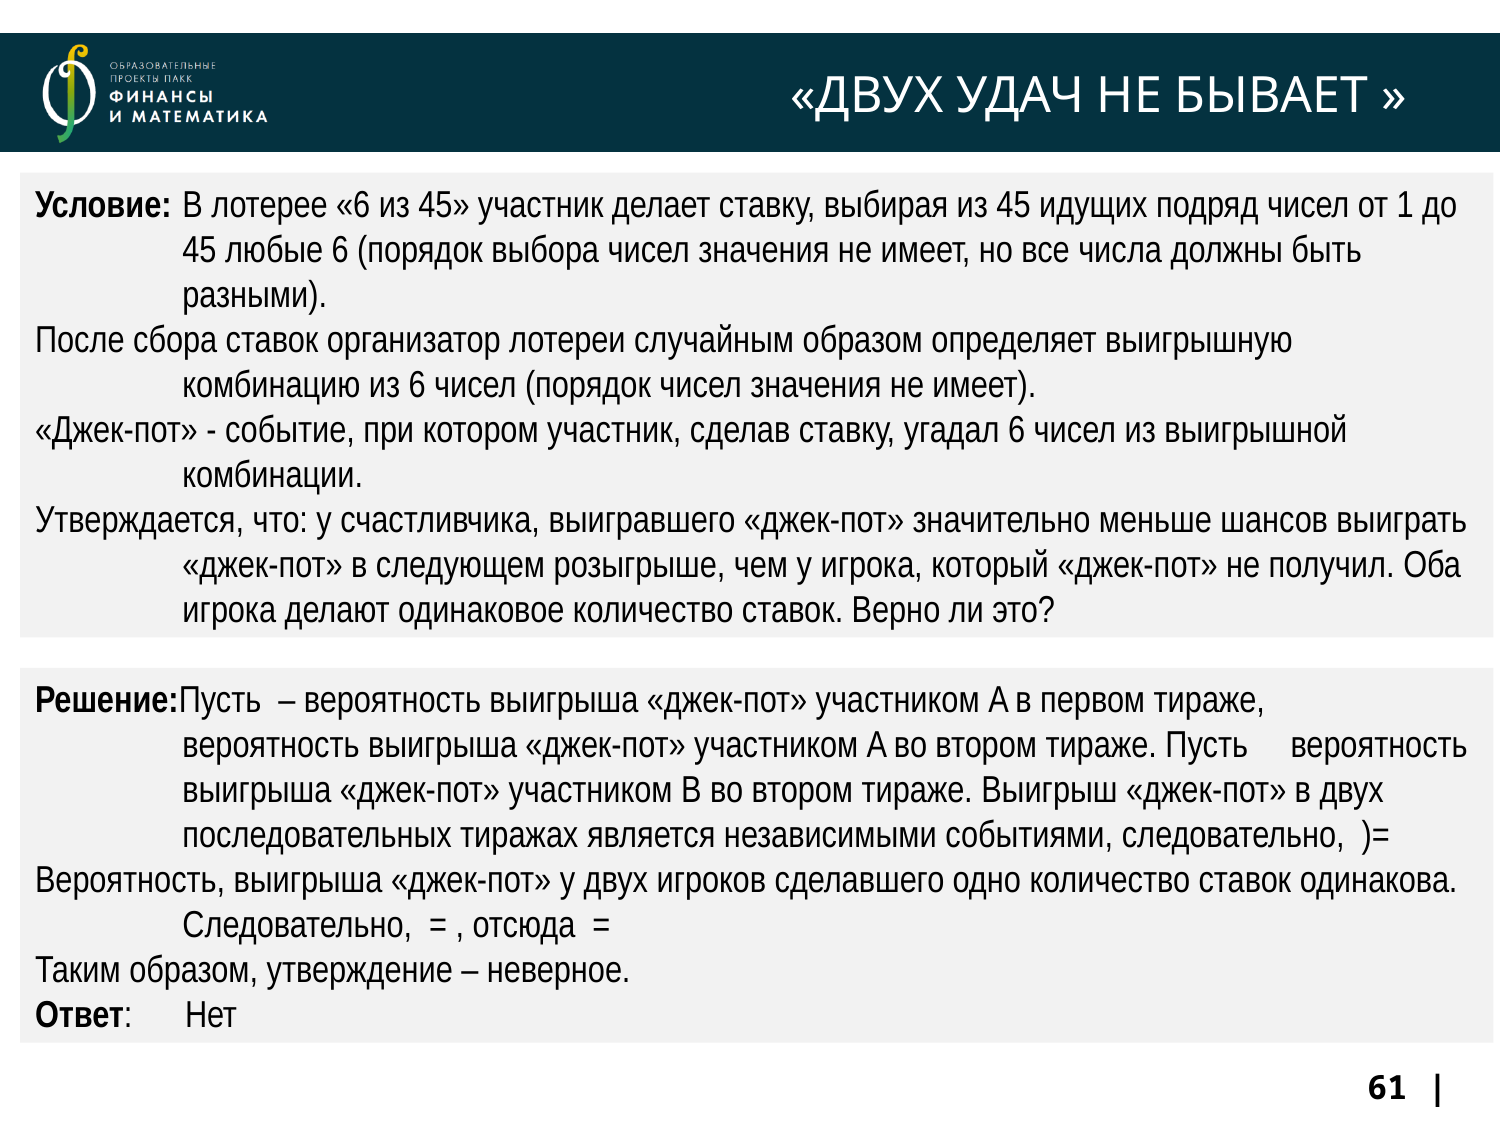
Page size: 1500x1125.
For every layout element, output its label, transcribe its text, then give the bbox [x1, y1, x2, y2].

picture [43, 45, 96, 142]
picture [187, 91, 195, 102]
picture [110, 111, 116, 122]
picture [172, 91, 181, 102]
picture [204, 111, 213, 122]
picture [157, 91, 167, 102]
picture [128, 91, 138, 102]
picture [186, 111, 199, 122]
picture [110, 91, 122, 102]
picture [143, 91, 153, 102]
picture [133, 111, 145, 122]
title «ДВУХ УДАЧ НЕ БЫВАЕТ » [230, 33, 1436, 152]
picture [150, 111, 160, 122]
picture [163, 111, 170, 122]
picture [175, 111, 181, 122]
picture [217, 111, 223, 122]
text_box Условие: В лотерее «6 из 45» участник делает ставку, выбирая из 45 идущих подряд чисел от 1 до 45 любые 6 (порядок выбора чисел значения не имеет, но все числа должны быть разными). После сбора ставок организатор лотереи случайным образом определяет выигрышную комбинацию из 6 чисел (порядок чисел значения не имеет). «Джек-пот» - событие, при котором участник, сделав ставку, угадал 6 чисел из выигрышной комбинации. Утверждается, что: у счастливчика, выигравшего «джек-пот» значительно меньше шансов выиграть «джек-пот» в следующем розыгрыше, чем у игрока, который «джек-пот» не получил. Оба игрока делают одинаковое количество ставок. Верно ли это? [20, 172, 1494, 638]
picture [200, 91, 211, 102]
